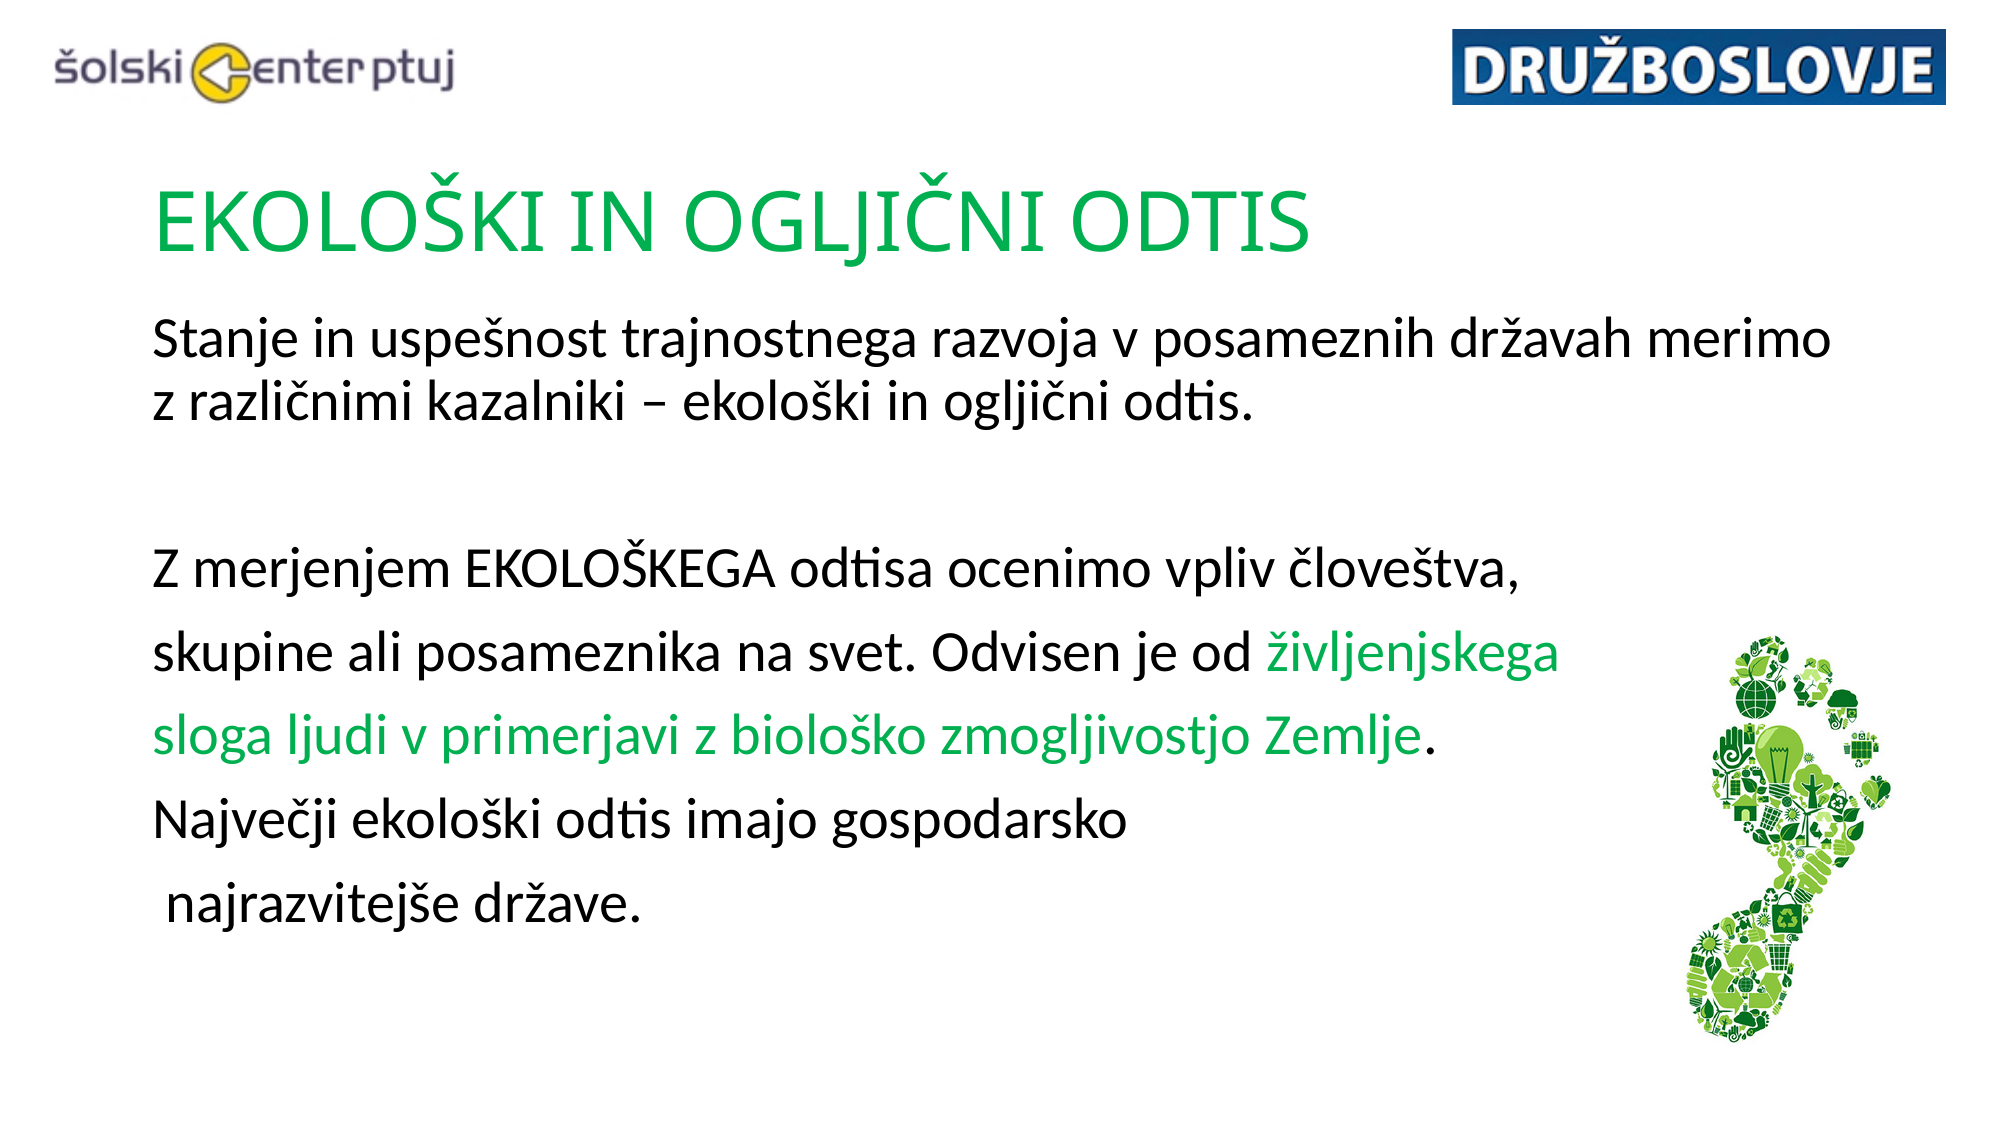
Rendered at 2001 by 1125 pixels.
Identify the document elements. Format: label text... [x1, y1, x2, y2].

list Stanje in uspešnost trajnostnega razvoja v posameznih državah merimo z različnimi kazalniki – ekološki in ogljični odtis. Z merjenjem EKOLOŠKEGA odtisa ocenimo vpliv človeštva, skupine ali posameznika na svet. Odvisen je od življenjskega sloga ljudi v primerjavi z biološko zmogljivostjo Zemlje. Največji ekološki odtis imajo gospodarsko najrazvitejše države. [137, 299, 1863, 1071]
title EKOLOŠKI IN OGLJIČNI ODTIS [137, 171, 1863, 278]
picture [1636, 625, 1922, 1071]
picture [1452, 29, 1946, 105]
picture [54, 29, 455, 121]
